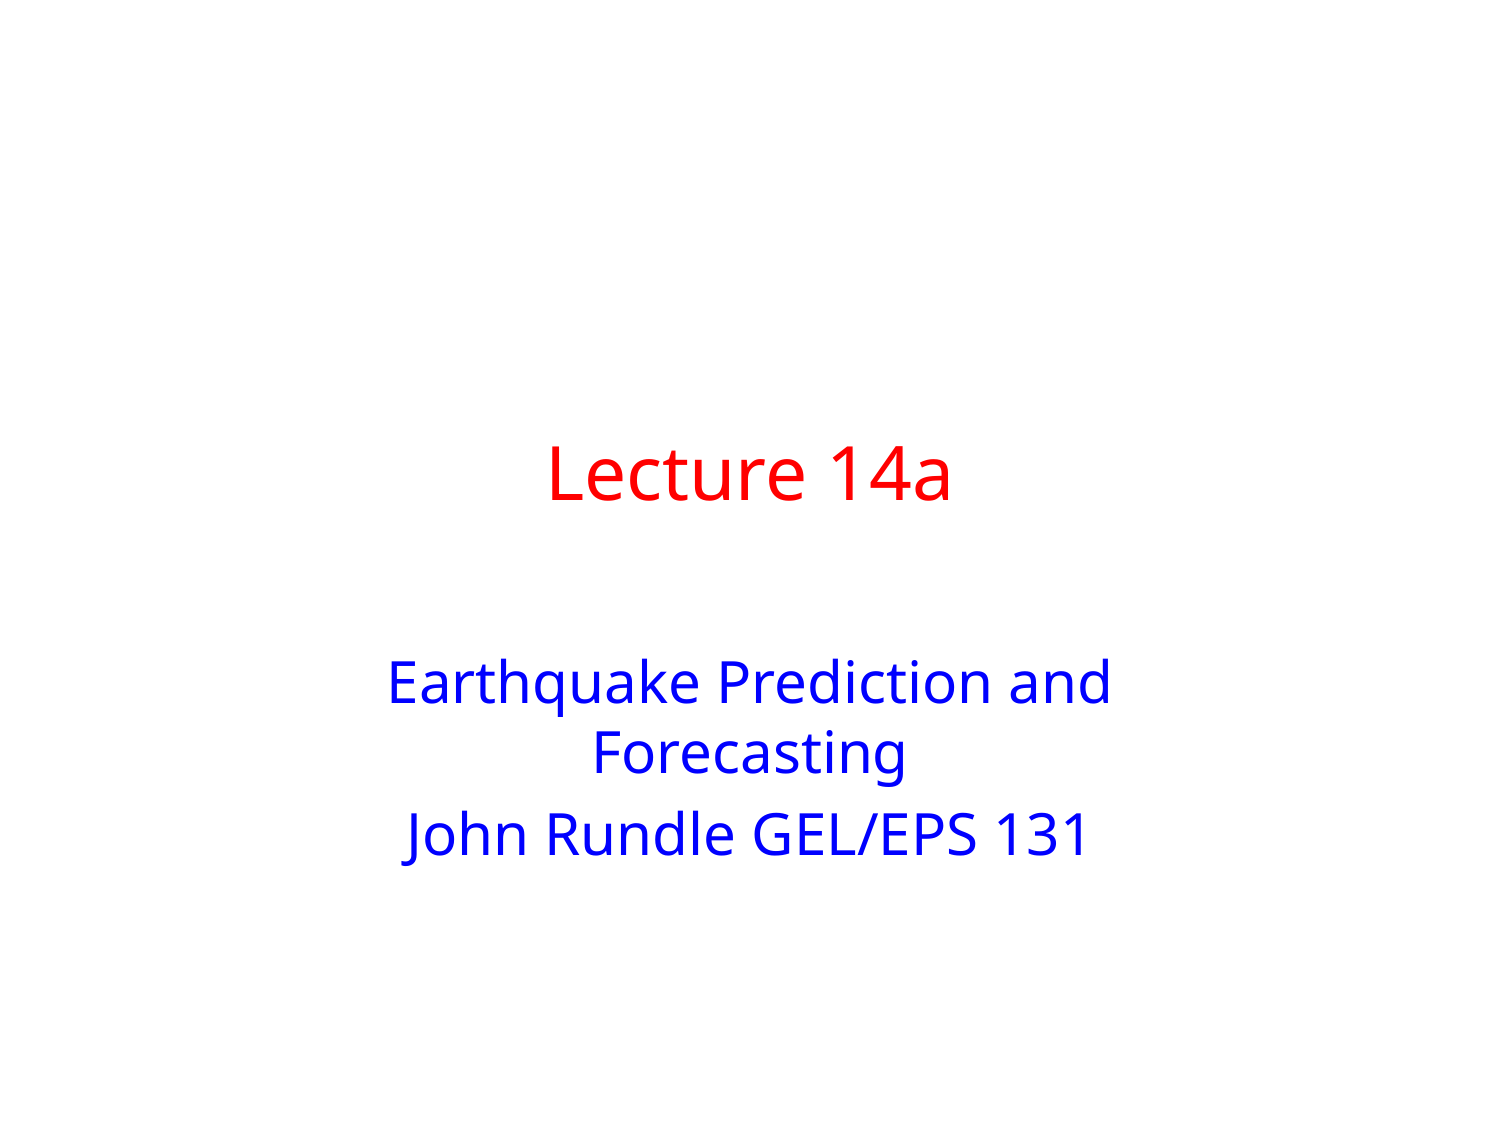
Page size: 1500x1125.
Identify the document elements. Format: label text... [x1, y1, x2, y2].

title Lecture 14a [112, 349, 1388, 591]
subtitle Earthquake Prediction and Forecasting John Rundle GEL/EPS 131 [225, 637, 1275, 925]
